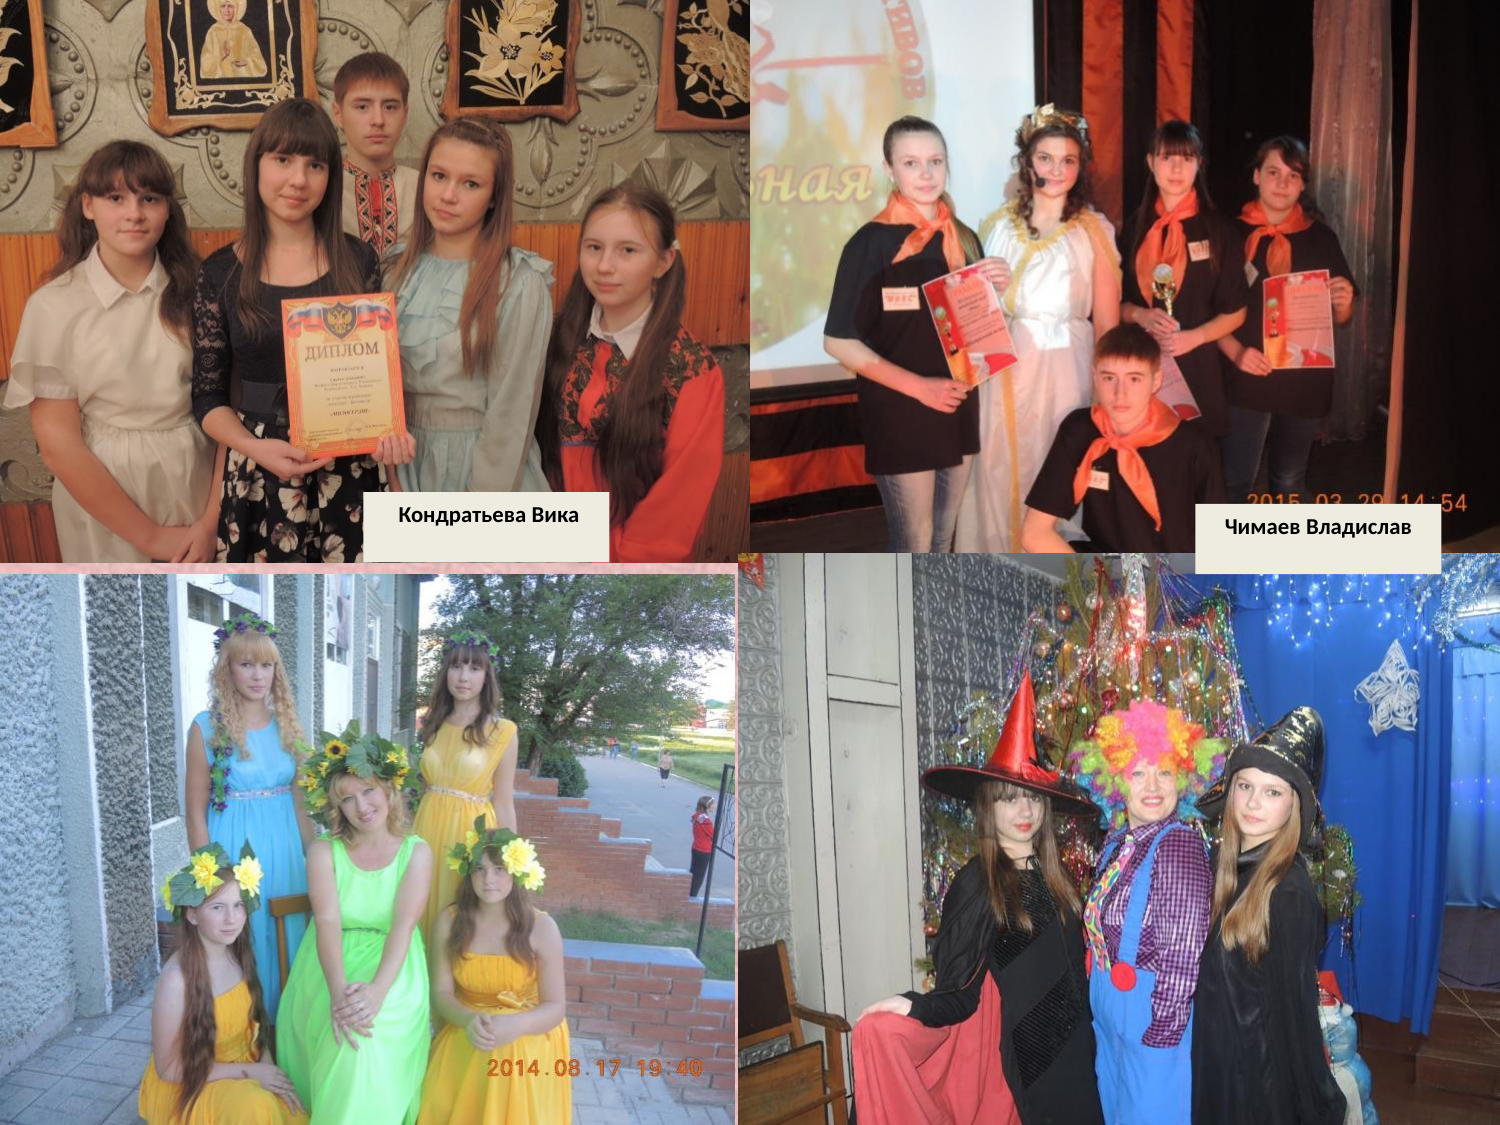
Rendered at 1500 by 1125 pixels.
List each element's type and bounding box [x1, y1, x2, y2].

list [0, 0, 748, 563]
picture [0, 0, 1500, 1125]
